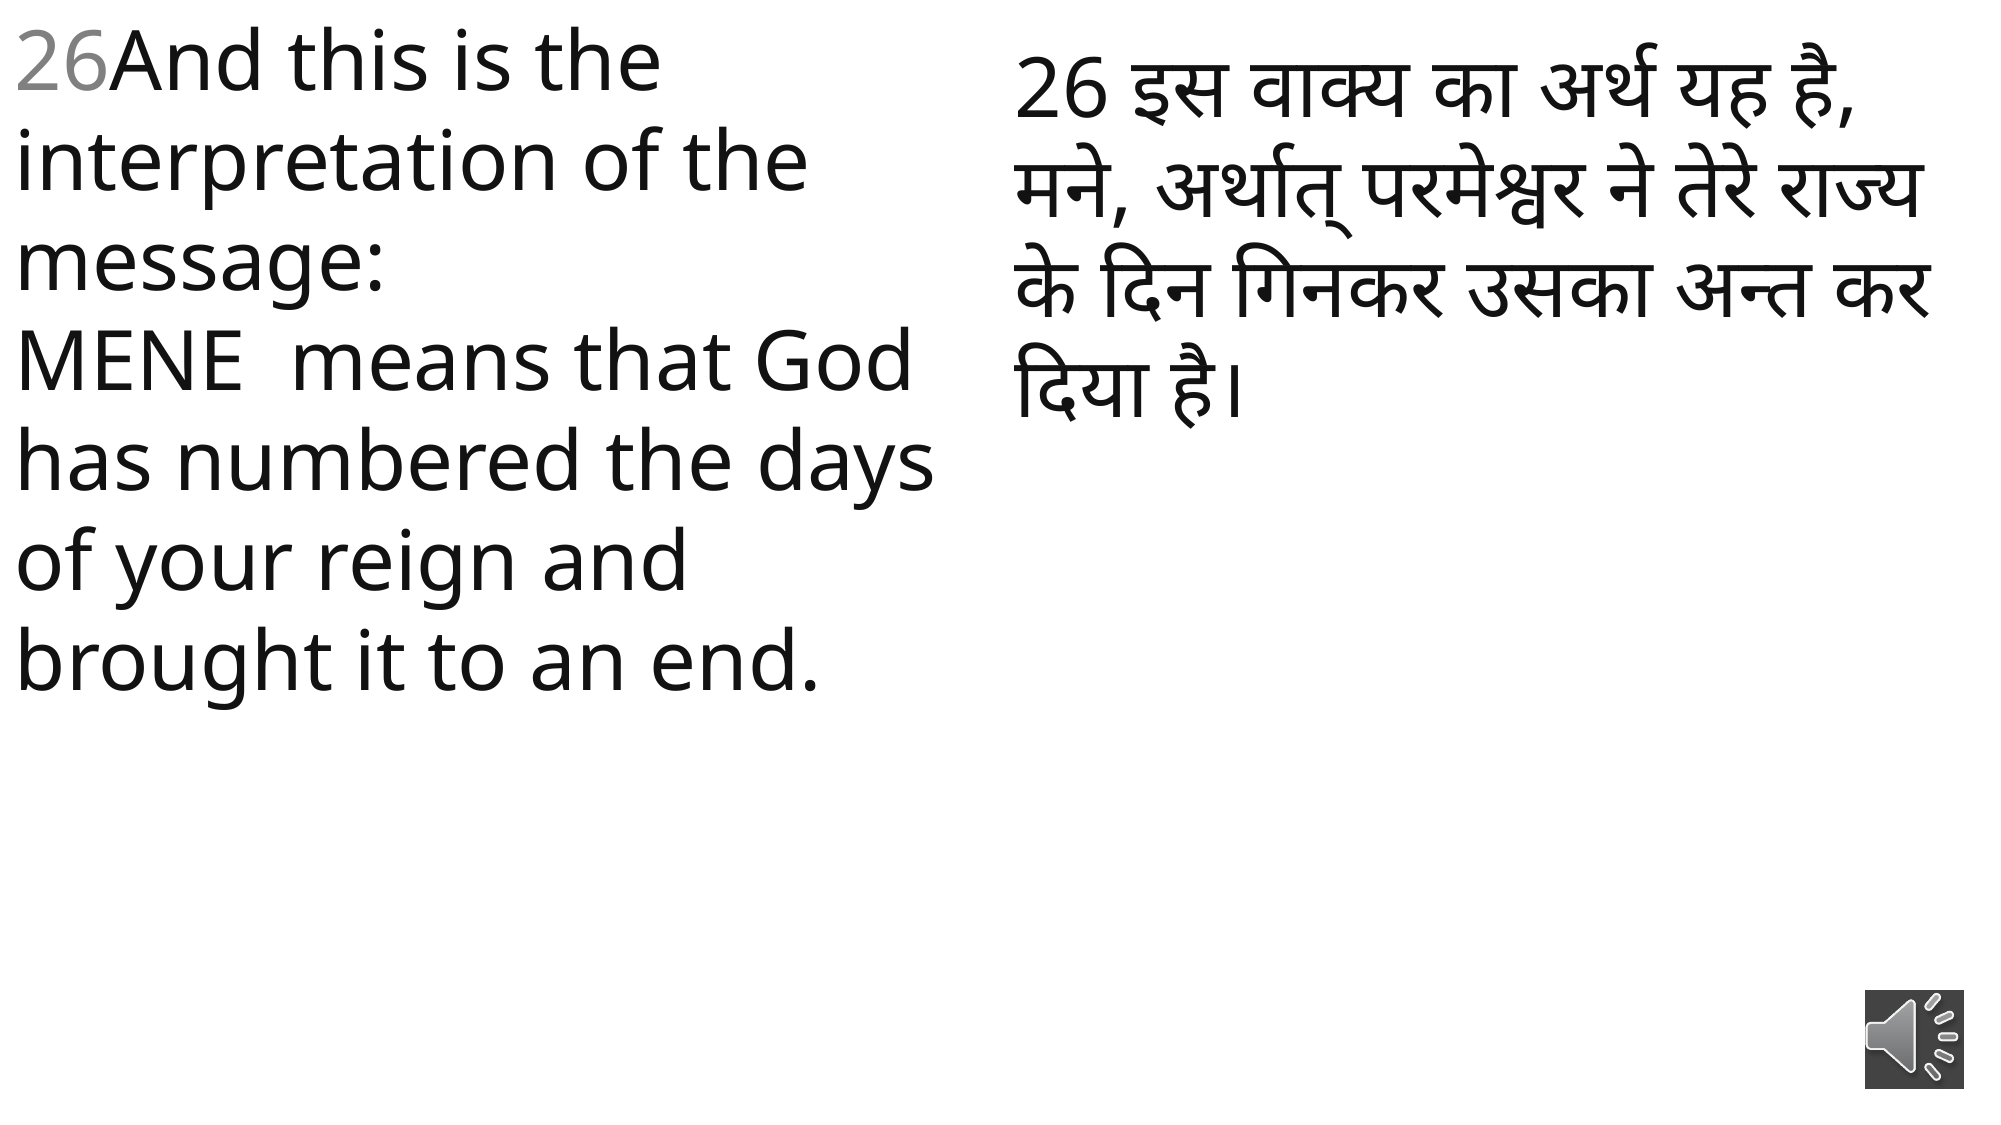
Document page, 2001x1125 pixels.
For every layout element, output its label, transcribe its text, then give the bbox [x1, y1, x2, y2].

picture [1864, 989, 1965, 1090]
text_box 26And this is the interpretation of the message: MENE means that God has numbered the days of your reign and brought it to an end. [0, 0, 981, 1125]
text_box 26 इस वाक्य का अर्थ यह है, मने, अर्थात् परमेश्वर ने तेरे राज्य के दिन गिनकर उसका अन्त कर दिया है। [999, 27, 2000, 1104]
